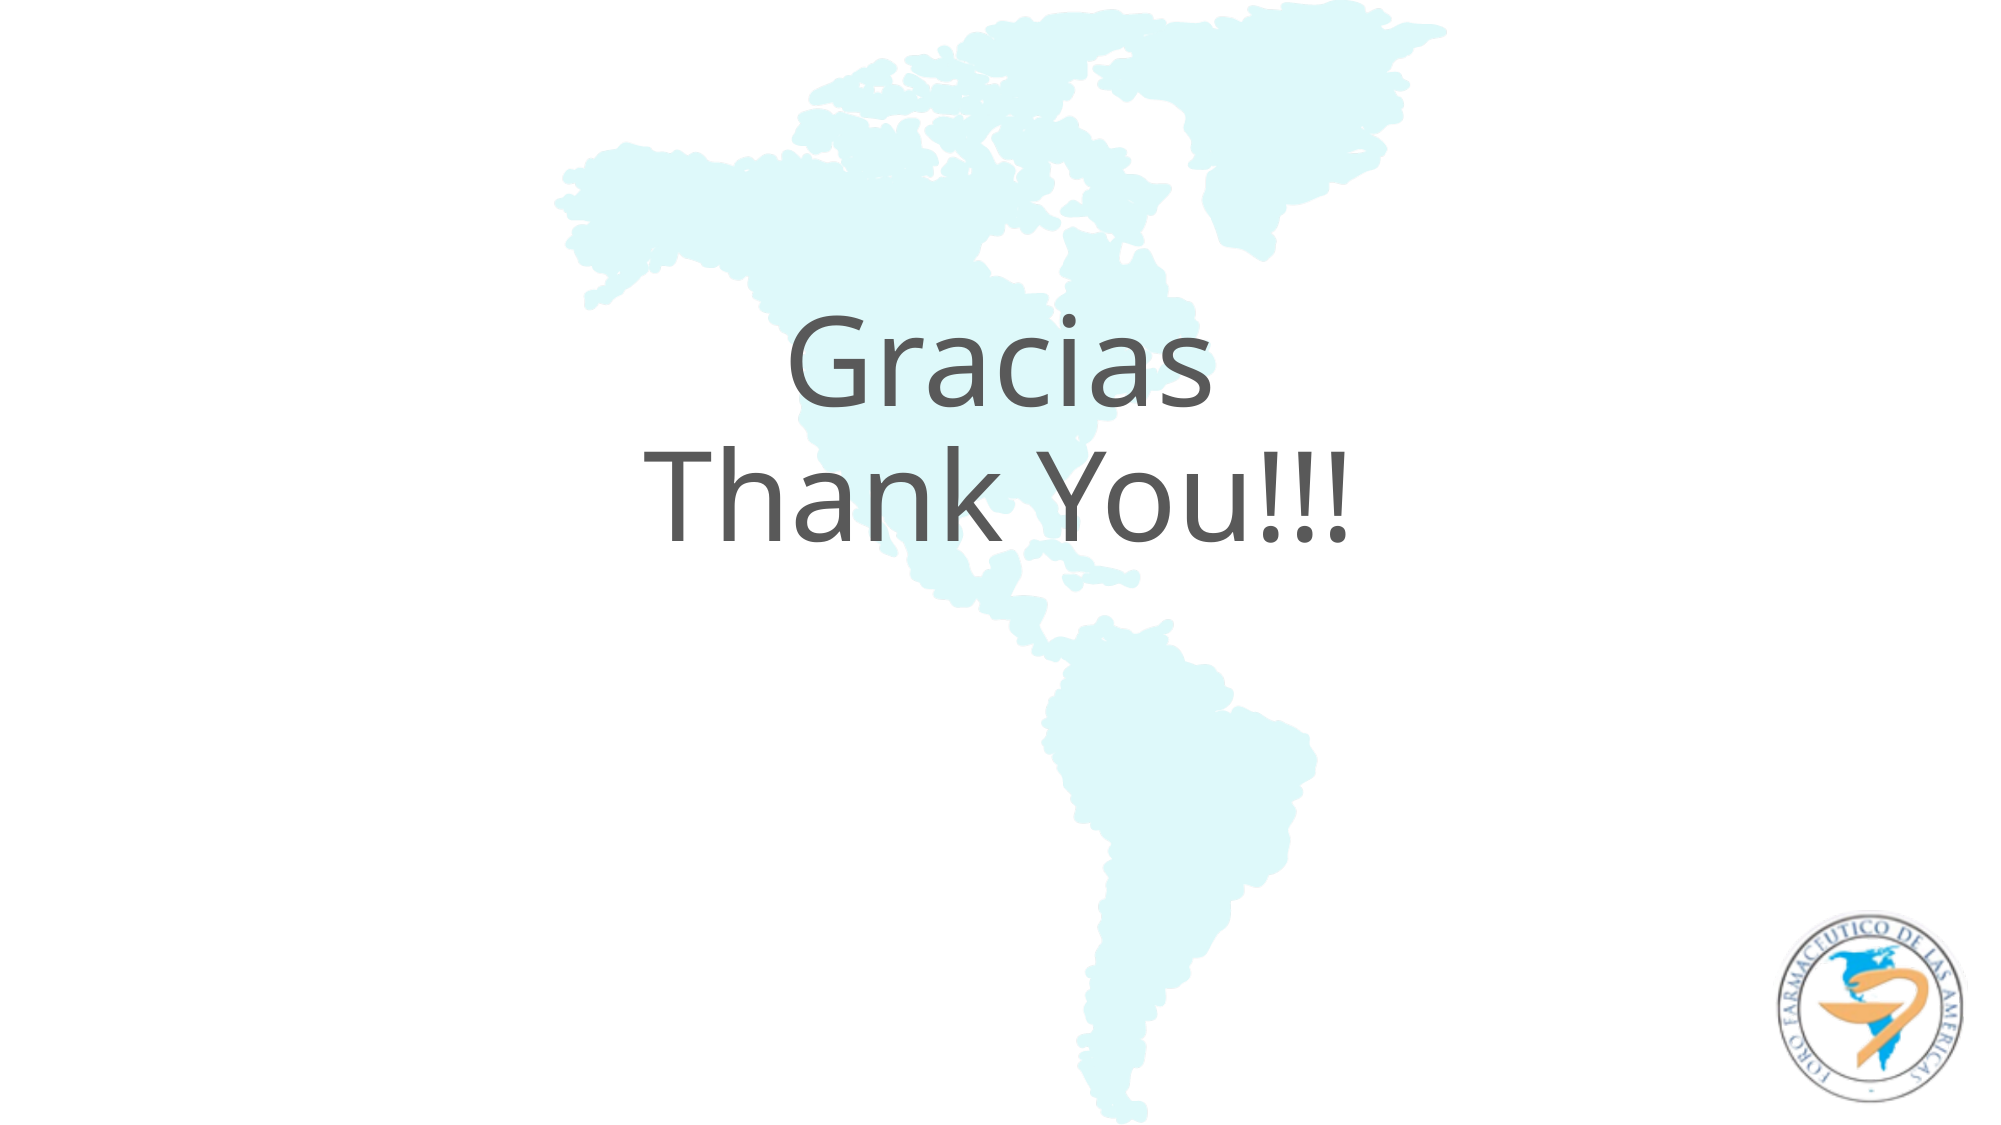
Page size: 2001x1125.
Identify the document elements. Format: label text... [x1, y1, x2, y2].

picture [0, 0, 2001, 1125]
title Gracias Thank You!!! [249, 184, 1750, 576]
